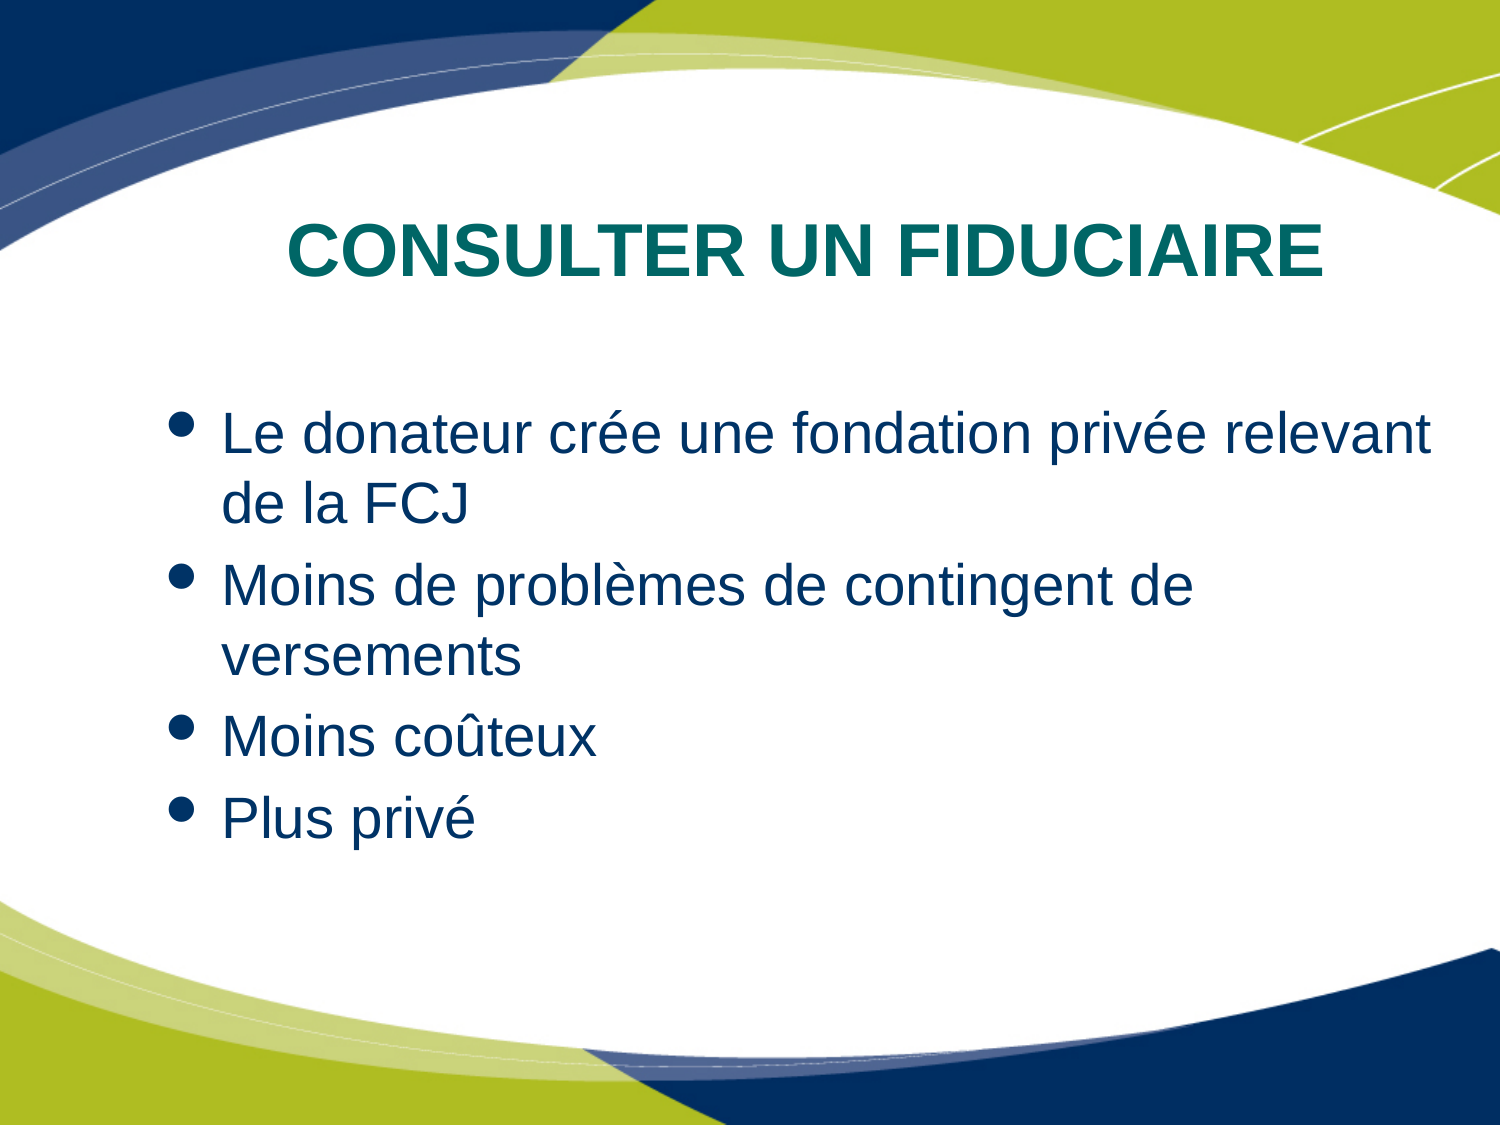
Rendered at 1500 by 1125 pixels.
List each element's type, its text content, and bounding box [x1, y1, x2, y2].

picture [0, 0, 1500, 1125]
title CONSULTER UN FIDUCIAIRE [149, 162, 1463, 301]
list Le donateur crée une fondation privée relevant de la FCJ Moins de problèmes de contingent de versements Moins coûteux Plus privé [149, 387, 1463, 1001]
